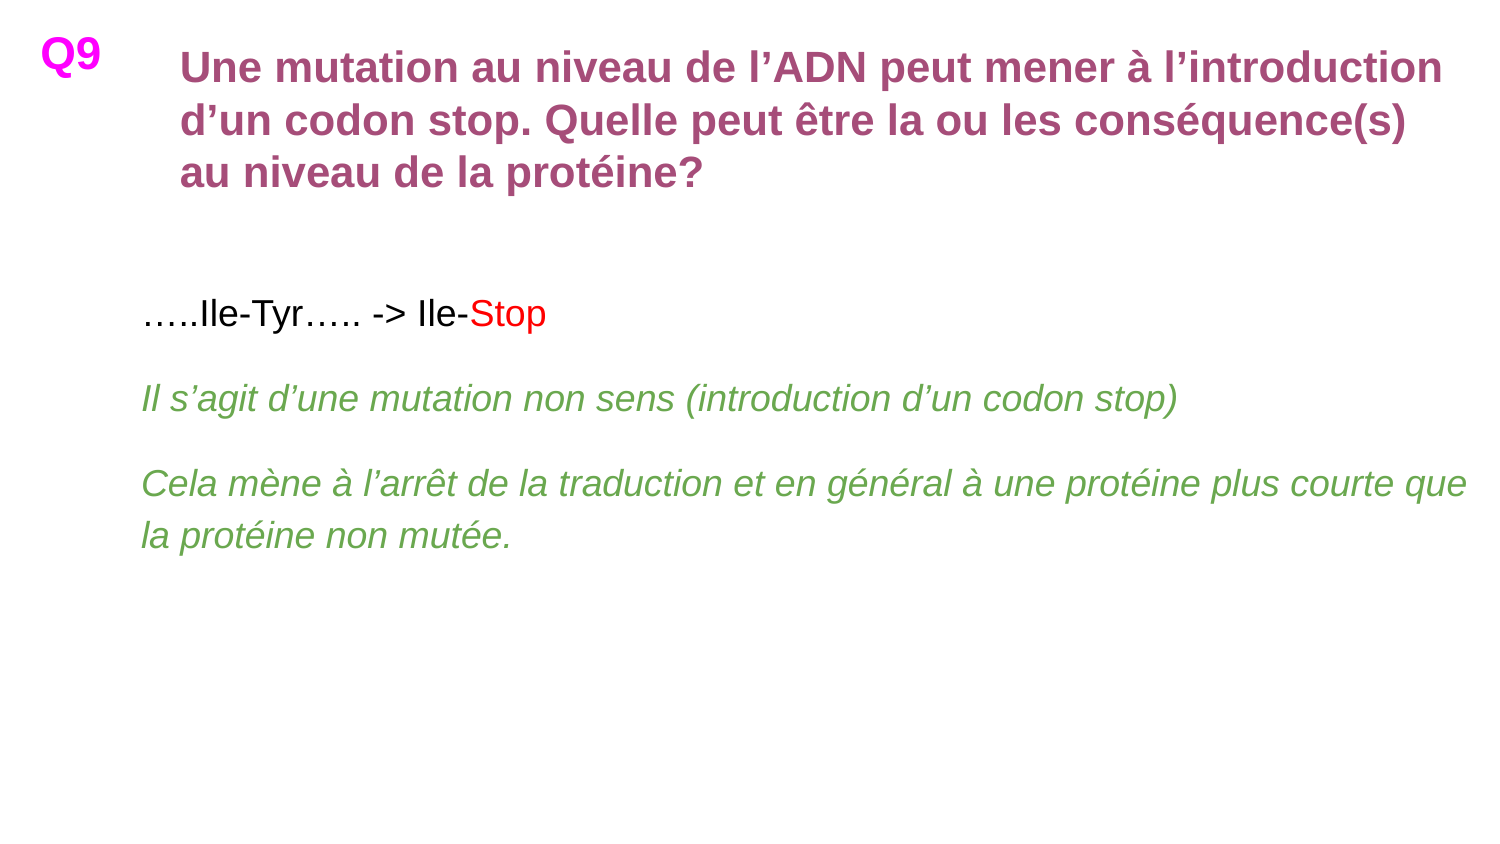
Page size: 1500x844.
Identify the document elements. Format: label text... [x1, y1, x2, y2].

list …..Ile-Tyr….. -> Ile-Stop Il s’agit d’une mutation non sens (introduction d’un codon stop) Cela mène à l’arrêt de la traduction et en général à une protéine plus courte que la protéine non mutée. [51, 189, 1500, 750]
title Une mutation au niveau de l’ADN peut mener à l’introduction d’un codon stop. Quelle peut être la ou les conséquence(s) au niveau de la protéine? [164, 23, 1469, 118]
text_box Q9 [0, 8, 158, 118]
